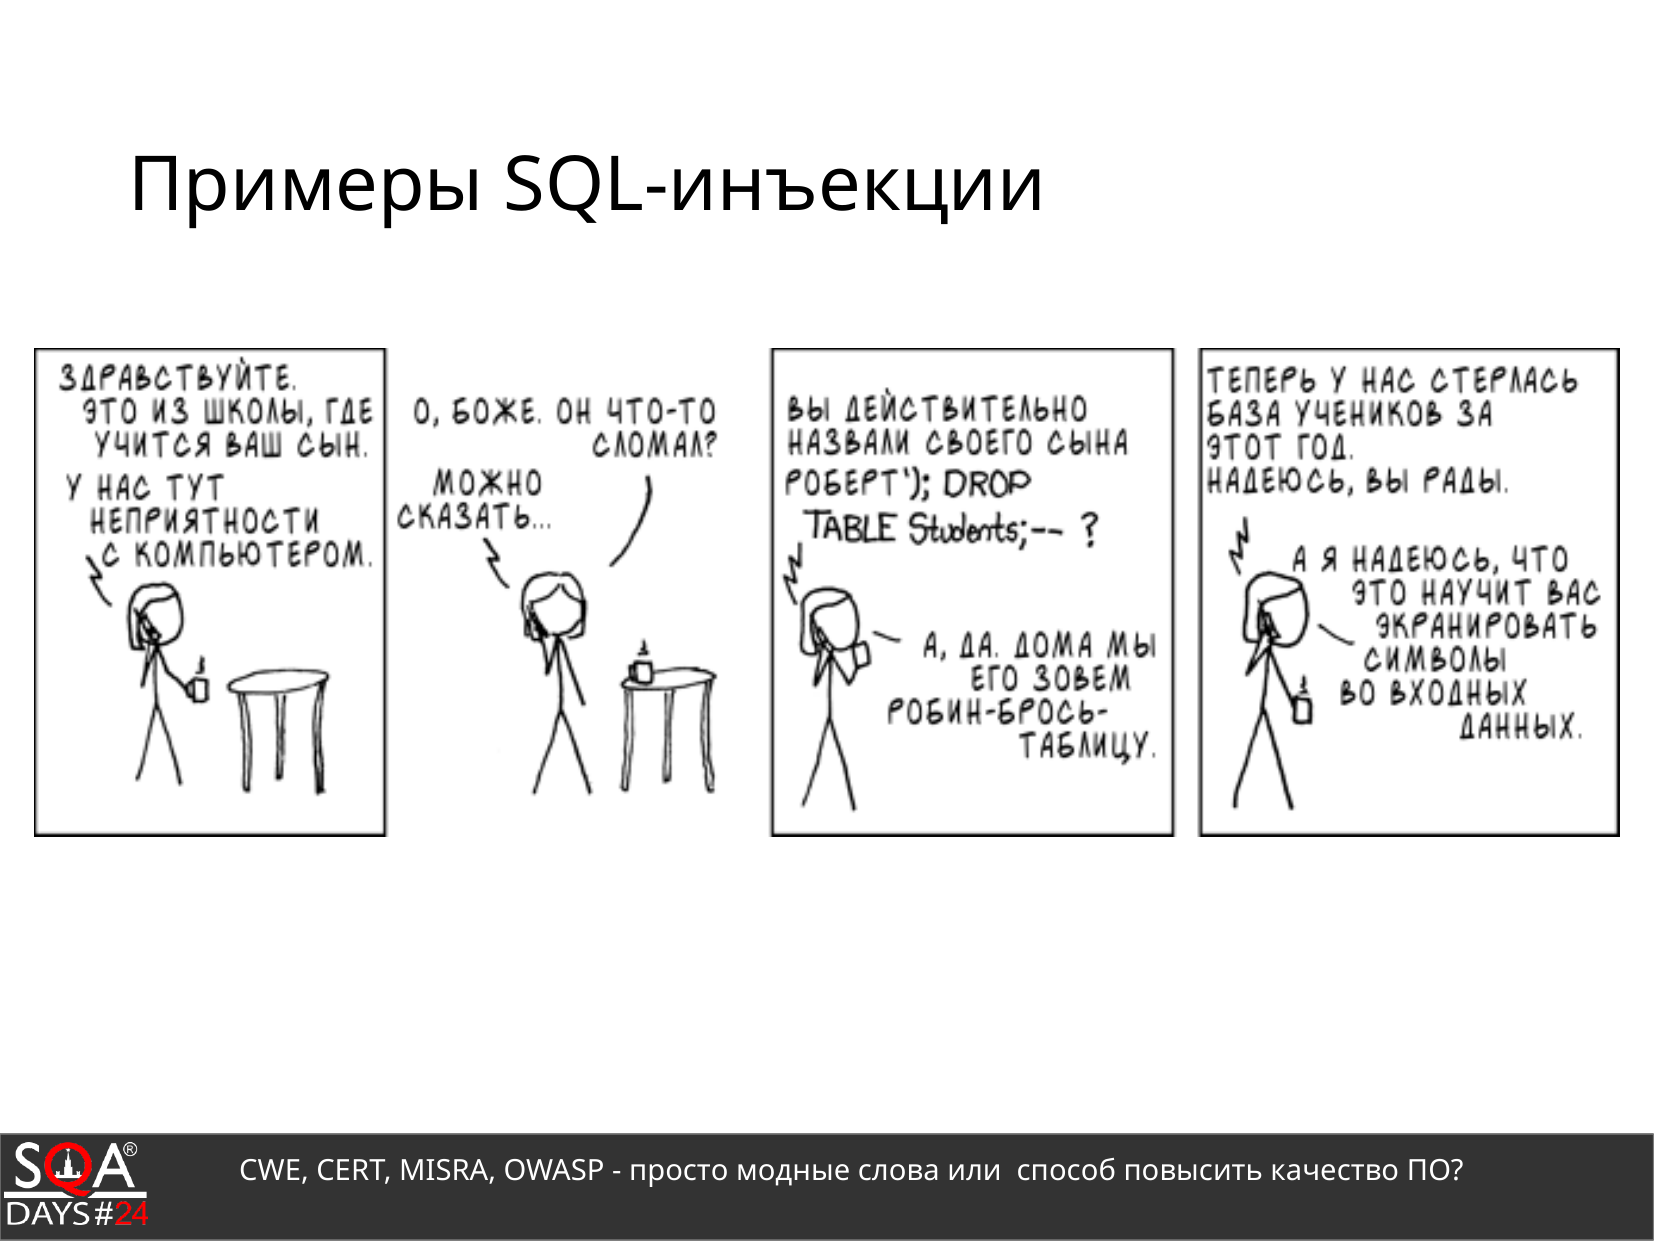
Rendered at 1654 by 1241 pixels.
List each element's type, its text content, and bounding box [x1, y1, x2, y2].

title Примеры SQL-инъекции [113, 66, 1540, 306]
picture [33, 348, 1620, 837]
picture [4, 1142, 148, 1225]
text_box [0, 1133, 1654, 1241]
text_box CWE, CERT, MISRA, OWASP - просто модные слова или способ повысить качество ПО? [224, 1145, 1607, 1228]
